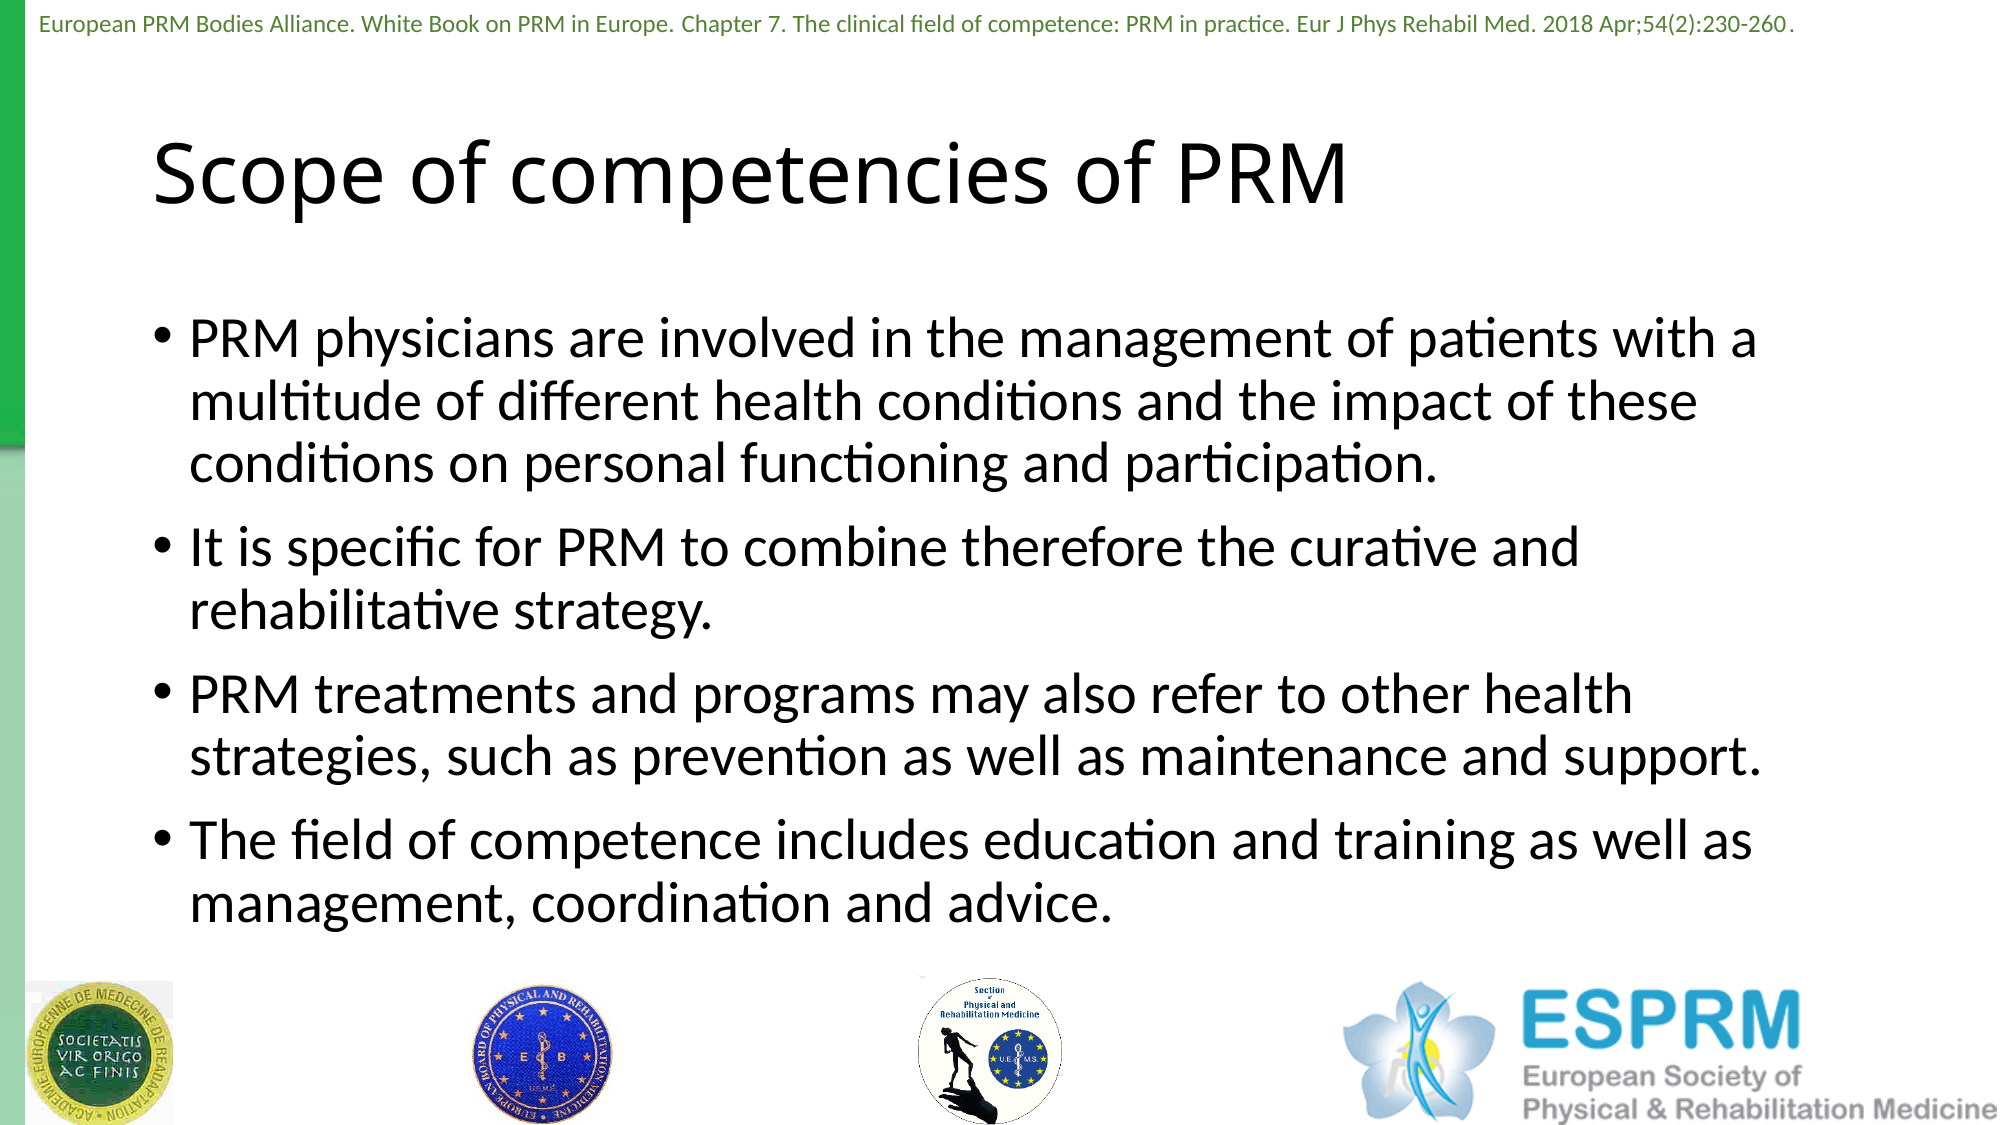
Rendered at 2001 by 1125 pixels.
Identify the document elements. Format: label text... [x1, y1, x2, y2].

list PRM physicians are involved in the management of patients with a multitude of different health conditions and the impact of these conditions on personal functioning and participation. It is specific for PRM to combine therefore the curative and rehabilitative strategy. PRM treatments and programs may also refer to other health strategies, such as prevention as well as maintenance and support. The field of competence includes education and training as well as management, coordination and advice. [137, 299, 1863, 970]
title Scope of competencies of PRM [137, 75, 1863, 278]
picture [0, 0, 173, 1125]
picture [467, 982, 615, 1125]
picture [1343, 981, 1997, 1125]
picture [905, 970, 1070, 1125]
